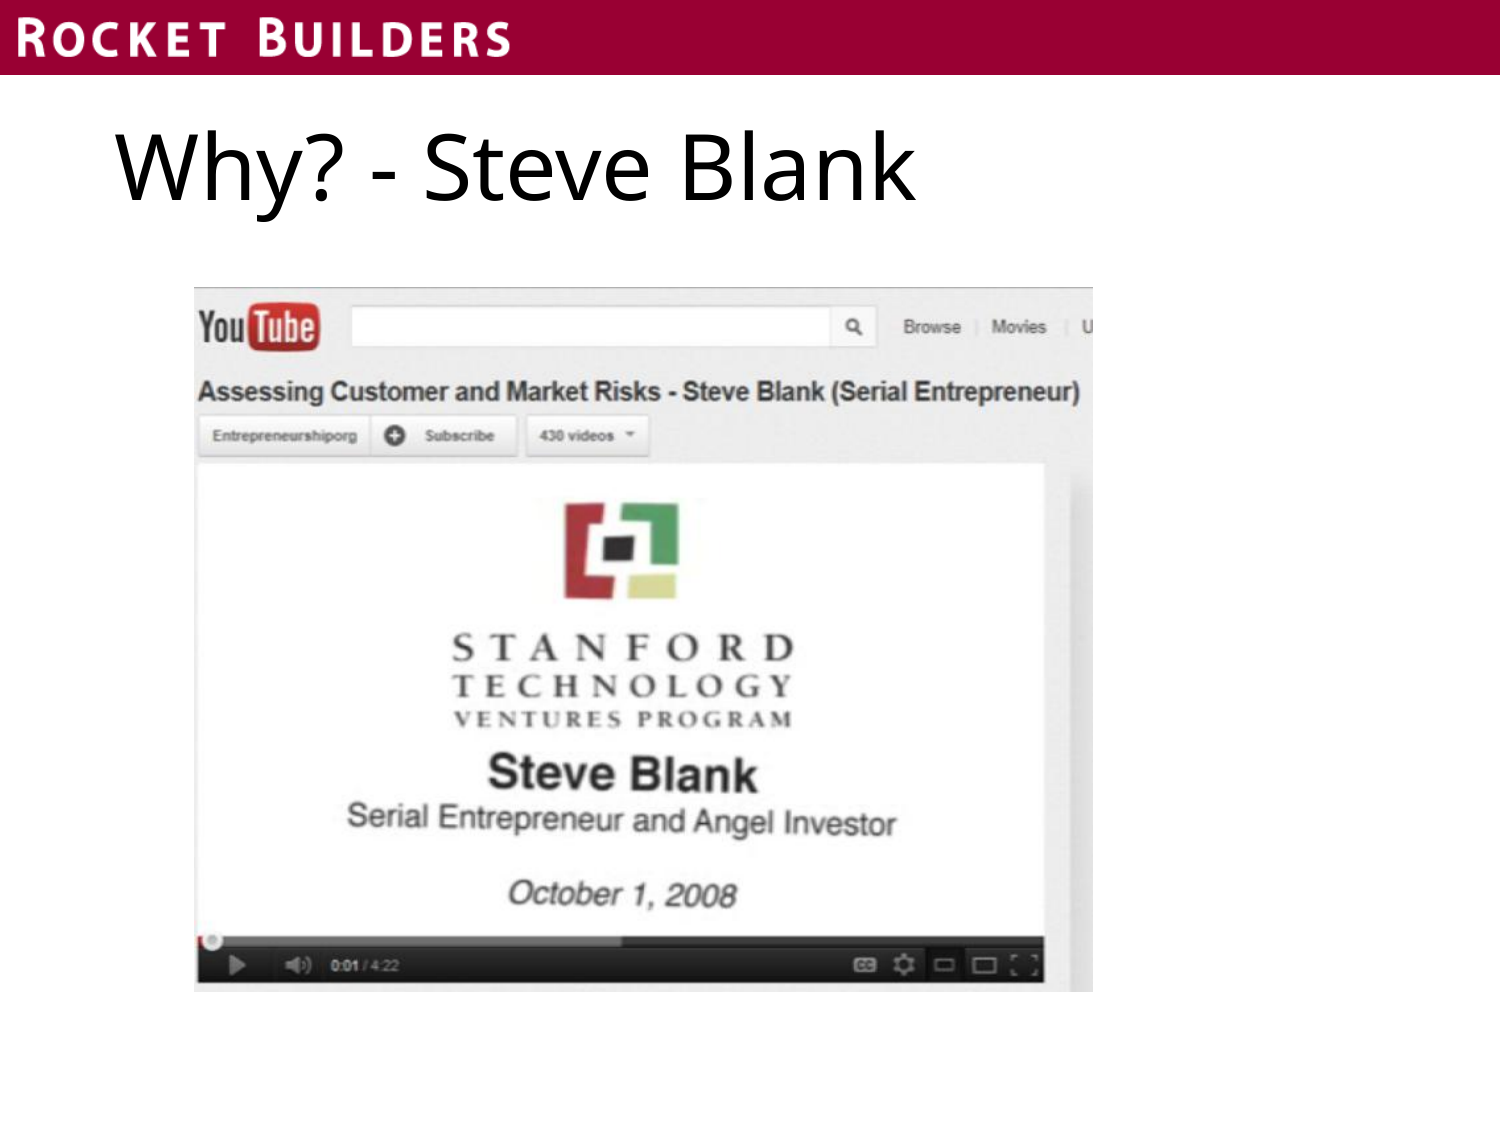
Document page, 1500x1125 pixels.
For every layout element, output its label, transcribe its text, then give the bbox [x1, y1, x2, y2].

picture [194, 287, 1093, 992]
picture [16, 15, 513, 63]
title Why? - Steve Blank [99, 125, 1017, 227]
